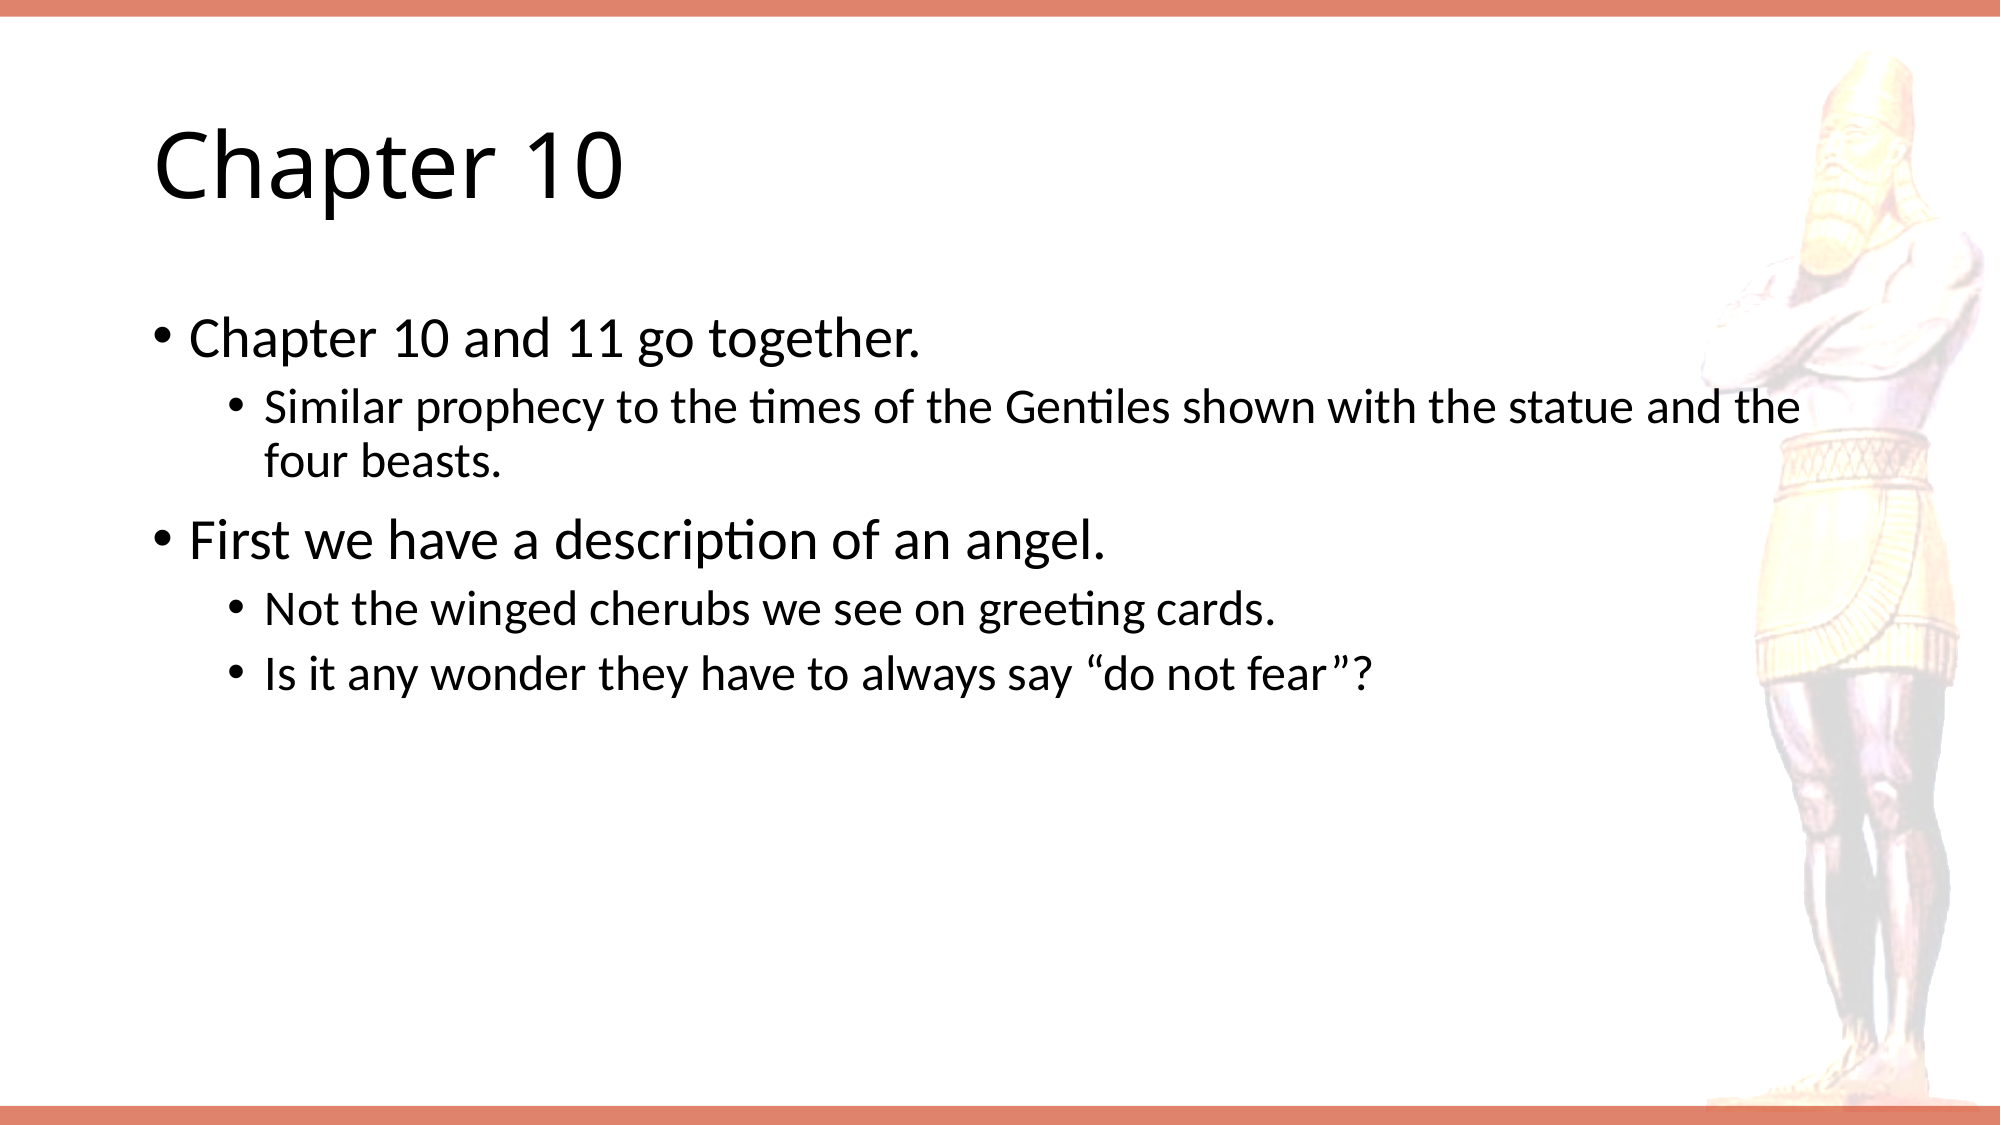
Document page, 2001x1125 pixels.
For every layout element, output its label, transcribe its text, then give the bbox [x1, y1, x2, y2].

title Chapter 10 [137, 59, 1863, 278]
list Chapter 10 and 11 go together. Similar prophecy to the times of the Gentiles shown with the statue and the four beasts. First we have a description of an angel. Not the winged cherubs we see on greeting cards. Is it any wonder they have to always say “do not fear”? [137, 299, 1863, 1014]
